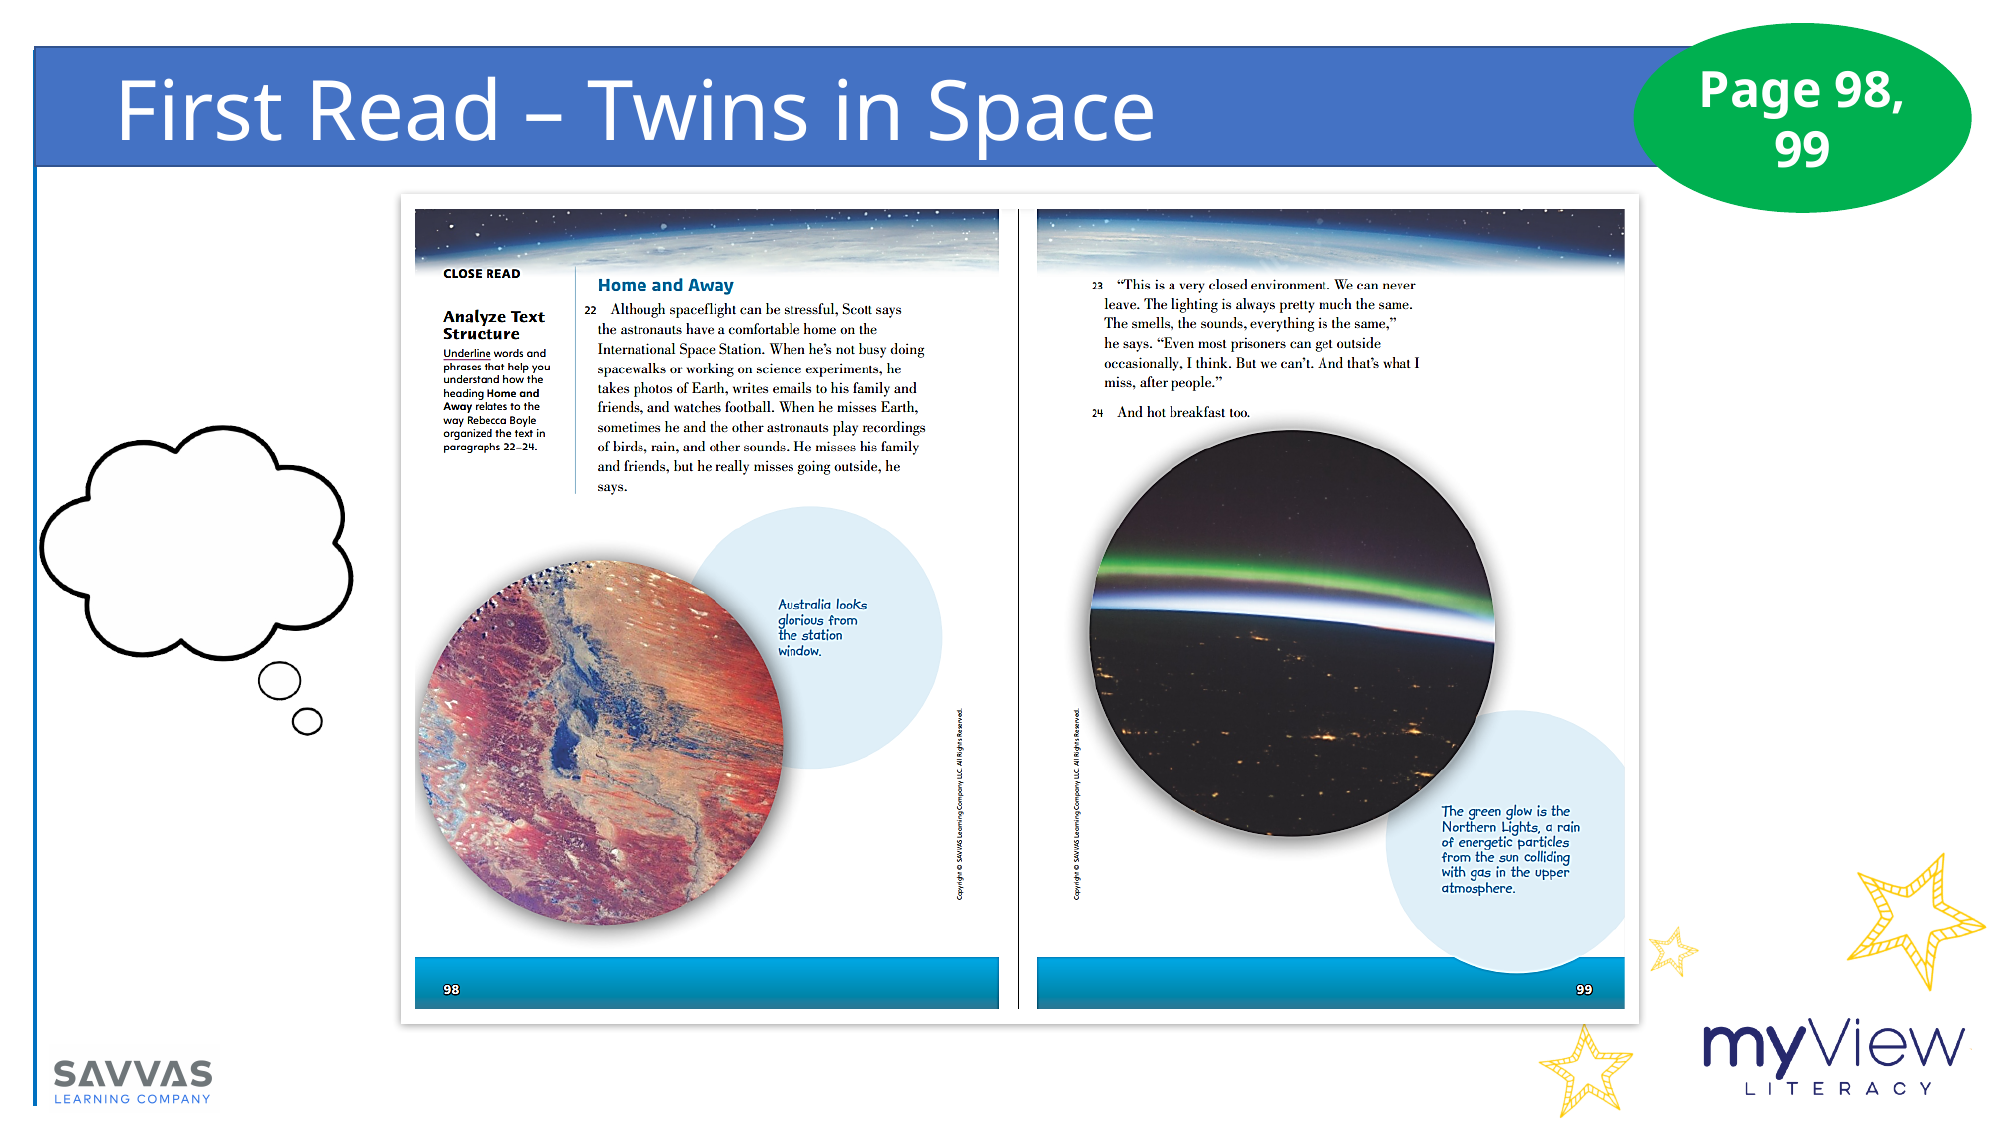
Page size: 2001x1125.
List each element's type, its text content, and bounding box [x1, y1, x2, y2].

picture [414, 1000, 997, 1010]
picture [1577, 985, 1592, 994]
text_box First Read – Twins in Space [34, 46, 1690, 167]
picture [48, 1043, 220, 1113]
picture [444, 985, 459, 994]
text_box Page 98, 99 [1633, 23, 1972, 213]
picture [0, 208, 2000, 1125]
